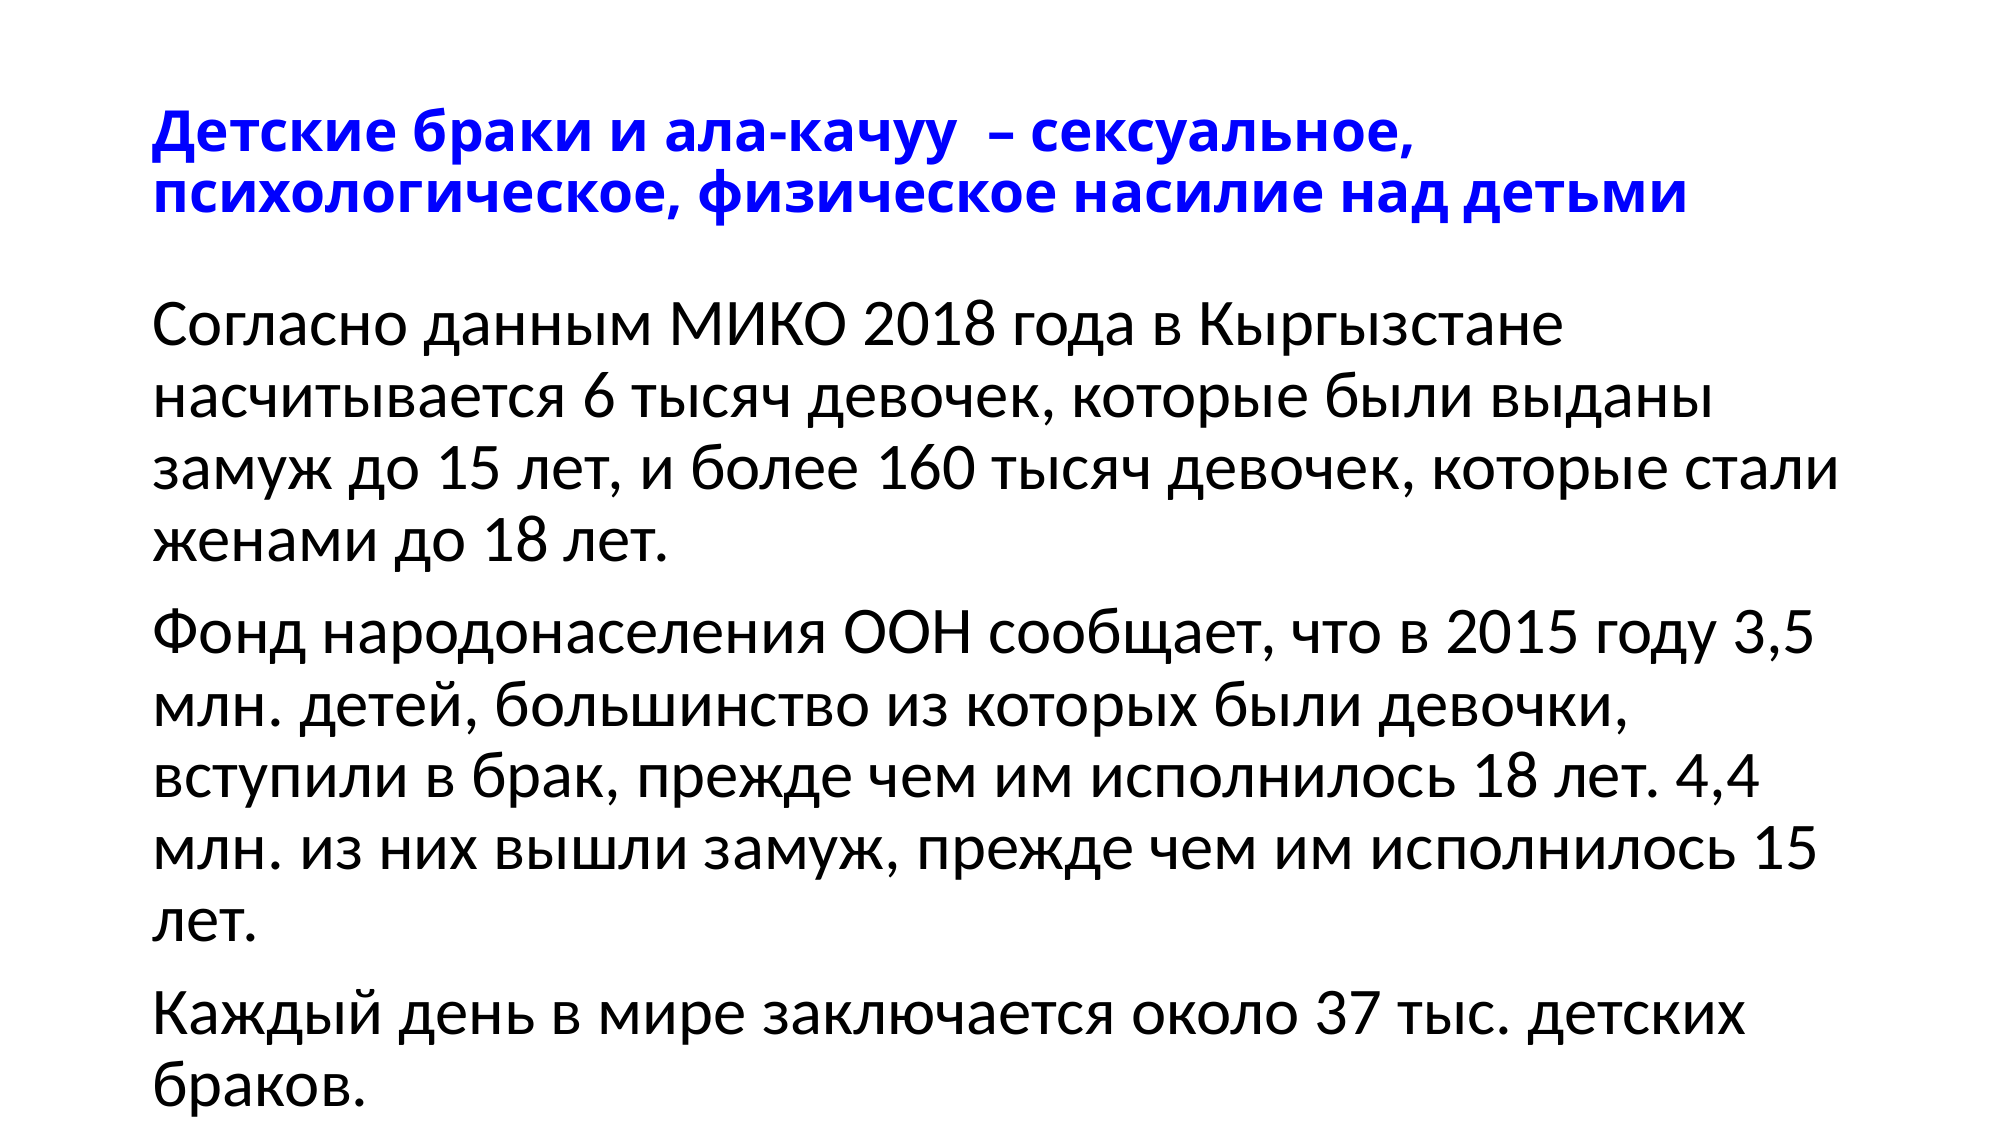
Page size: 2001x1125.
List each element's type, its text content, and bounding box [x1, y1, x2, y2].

list Согласно данным МИКО 2018 года в Кыргызстане насчитывается 6 тысяч девочек, которые были выданы замуж до 15 лет, и более 160 тысяч девочек, которые стали женами до 18 лет. Фонд народонаселения ООН сообщает, что в 2015 году 3,5 млн. детей, большинство из которых были девочки, вступили в брак, прежде чем им исполнилось 18 лет. 4,4 млн. из них вышли замуж, прежде чем им исполнилось 15 лет. Каждый день в мире заключается около 37 тыс. детских браков. [137, 280, 1863, 1066]
title Детские браки и ала-качуу – сексуальное, психологическое, физическое насилие над детьми [137, 27, 1863, 233]
